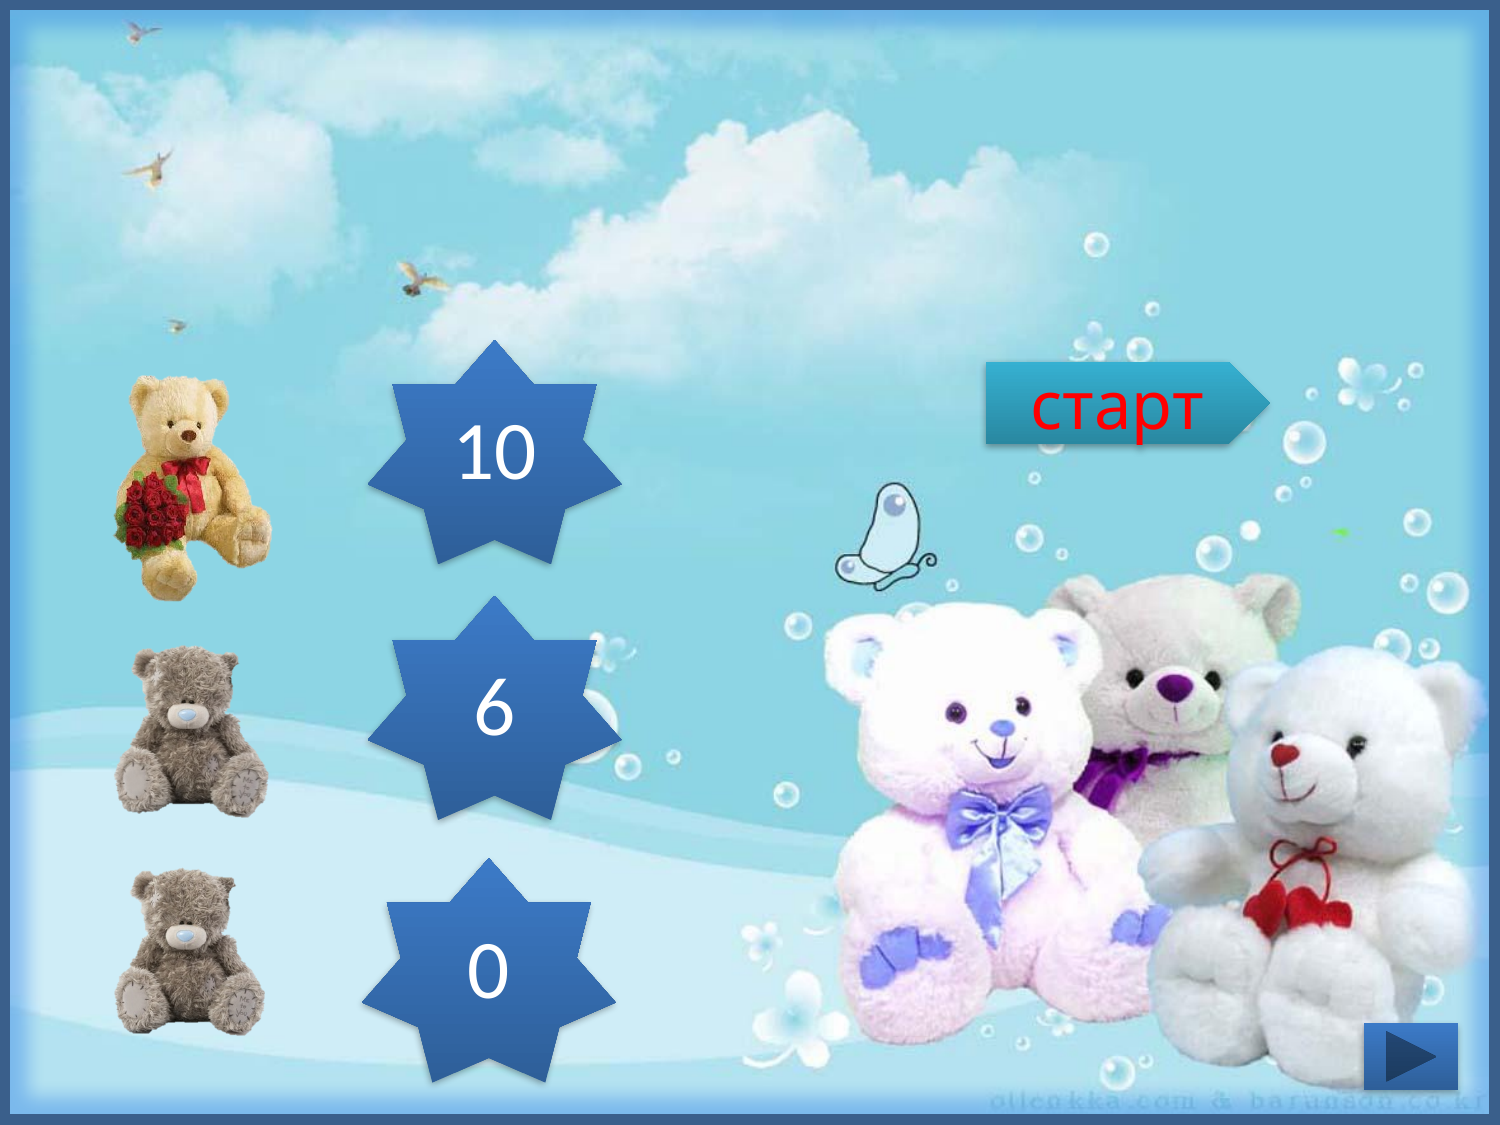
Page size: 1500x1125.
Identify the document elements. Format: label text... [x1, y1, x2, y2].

text_box 10 [367, 339, 622, 565]
picture [112, 635, 269, 822]
text_box 6 [367, 595, 622, 821]
text_box [1364, 1023, 1459, 1091]
picture [101, 361, 280, 612]
text_box 0 [361, 858, 616, 1083]
text_box старт [986, 361, 1270, 445]
picture [112, 857, 266, 1041]
text_box [0, 0, 1500, 1125]
